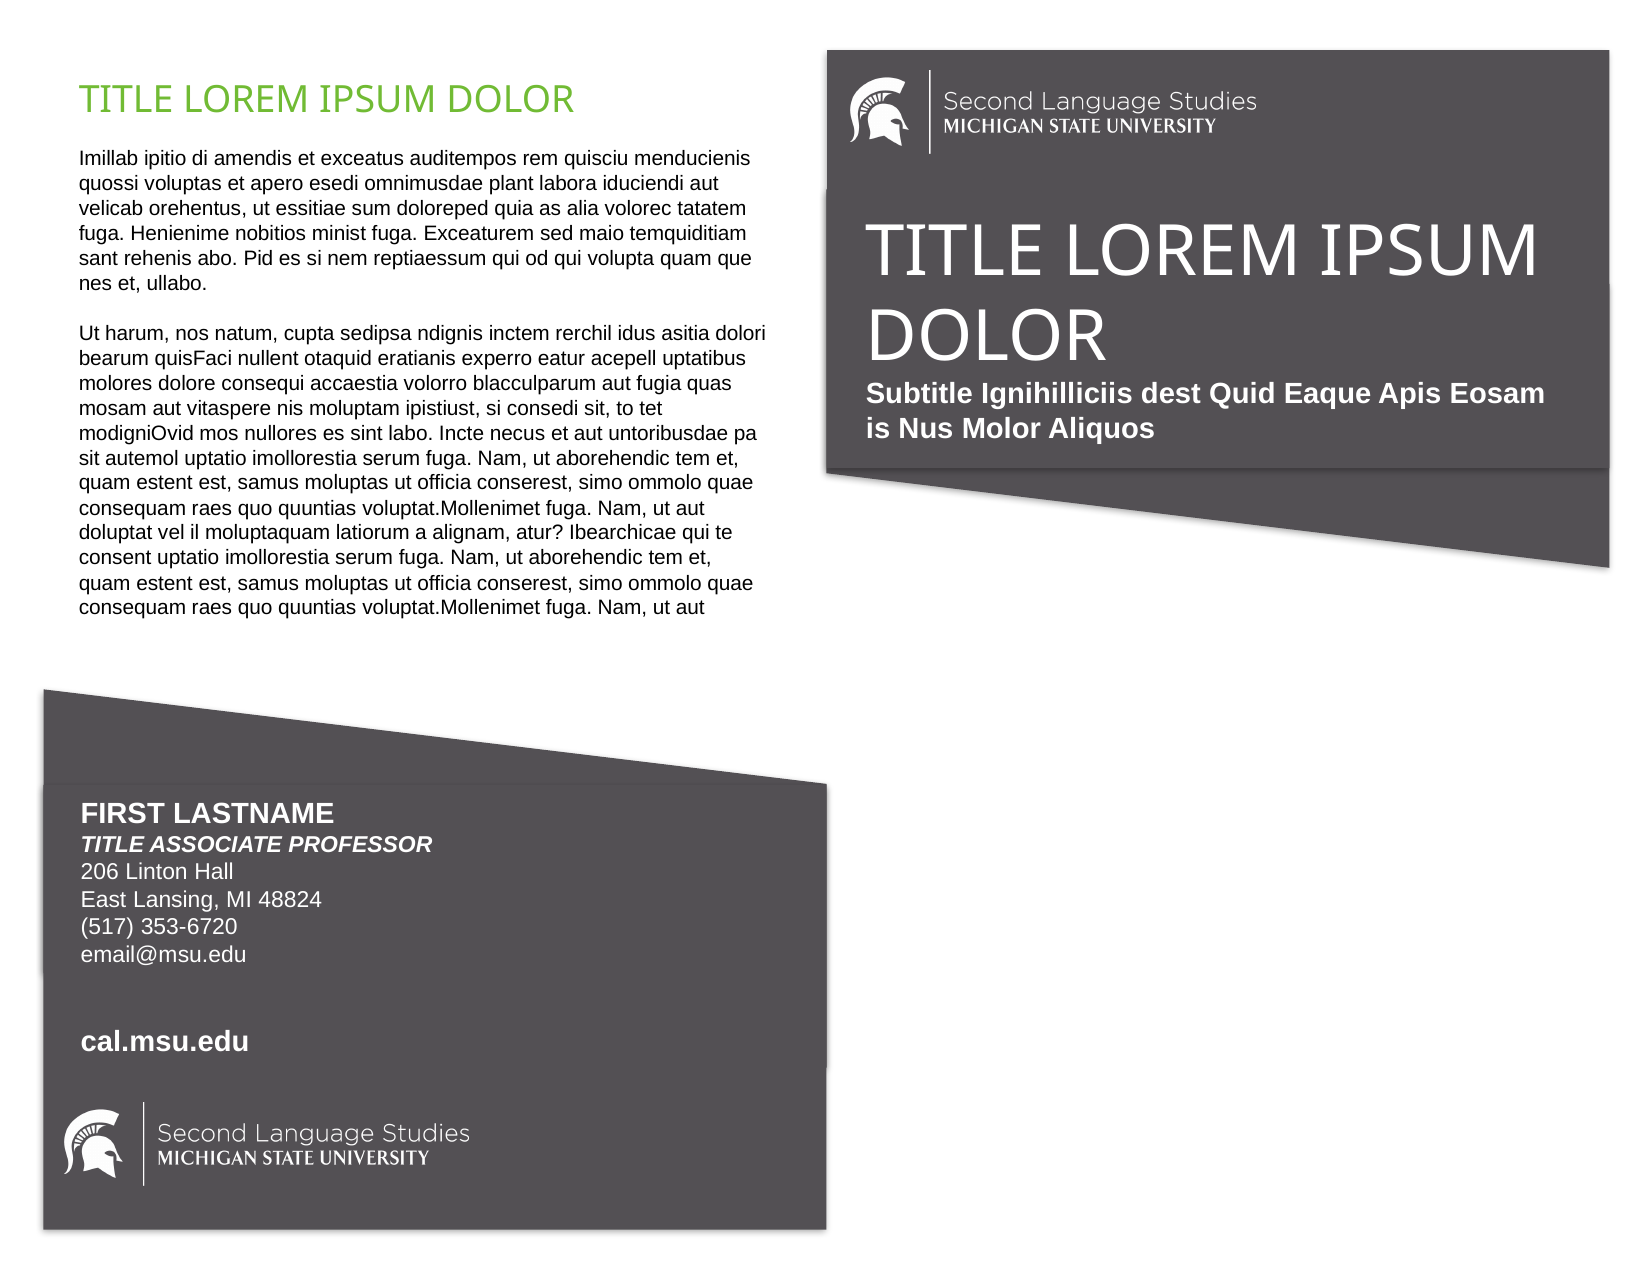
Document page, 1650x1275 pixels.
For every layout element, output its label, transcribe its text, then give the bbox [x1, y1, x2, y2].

text_box TITLE LOREM IPSUM DOLOR Subtitle Ignihilliciis dest Quid Eaque Apis Eosam is Nus Molor Aliquos [850, 197, 1568, 452]
picture [826, 467, 1610, 1230]
text_box FIRST LASTNAME TITLE ASSOCIATE PROFESSOR 206 Linton Hall East Lansing, MI 48824 (517) 353-6720 email@msu.edu cal.msu.edu [65, 787, 821, 1092]
text_box [43, 784, 821, 1230]
picture [63, 1102, 469, 1186]
text_box TITLE LOREM IPSUM DOLOR Imillab ipitio di amendis et exceatus auditempos rem quisciu menducienis quossi voluptas et apero esedi omnimusdae plant labora iduciendi aut velicab orehentus, ut essitiae sum doloreped quia as alia volorec tatatem fuga. Henienime nobitios minist fuga. Exceaturem sed maio temquiditiam sant rehenis abo. Pid es si nem reptiaessum qui od qui volupta quam que nes et, ullabo. Ut harum, nos natum, cupta sedipsa ndignis inctem rerchil idus asitia dolori bearum quisFaci nullent otaquid eratianis experro eatur acepell uptatibus molores dolore consequi accaestia volorro blacculparum aut fugia quas mosam aut vitaspere nis moluptam ipistiust, si consedi sit, to tet modigniOvid mos nullores es sint labo. Incte necus et aut untoribusdae pa sit autemol uptatio imollorestia serum fuga. Nam, ut aborehendic tem et, quam estent est, samus moluptas ut officia conserest, simo ommolo quae consequam raes quo quuntias voluptat.Mollenimet fuga. Nam, ut aut doluptat vel il moluptaquam latiorum a alignam, atur? Ibearchicae qui te consent uptatio imollorestia serum fuga. Nam, ut aborehendic tem et, quam estent est, samus moluptas ut officia conserest, simo ommolo quae consequam raes quo quuntias voluptat.Mollenimet fuga. Nam, ut aut [64, 67, 782, 627]
picture [850, 70, 1256, 154]
text_box [42, 688, 819, 784]
text_box [826, 49, 1610, 467]
